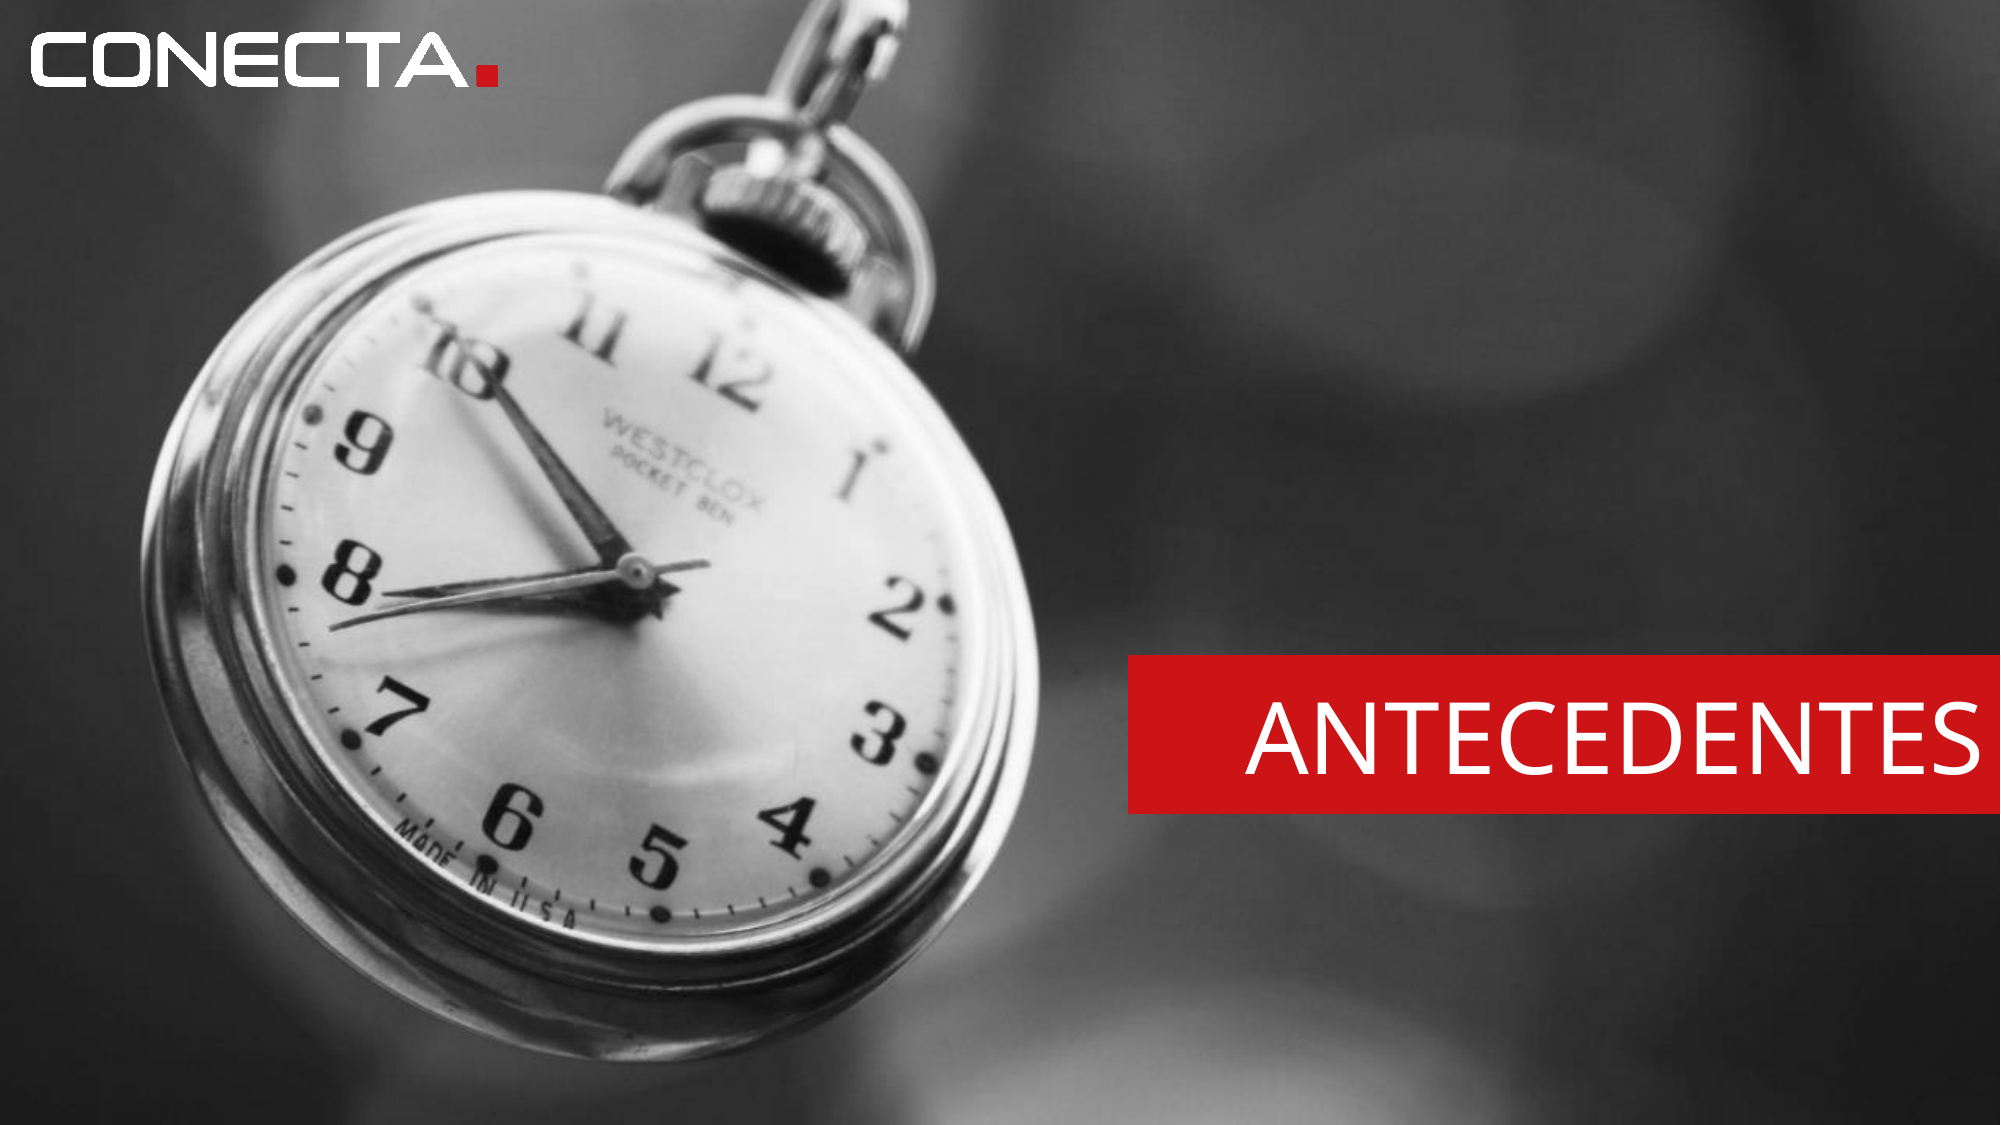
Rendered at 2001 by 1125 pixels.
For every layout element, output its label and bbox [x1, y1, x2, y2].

picture [31, 32, 498, 87]
